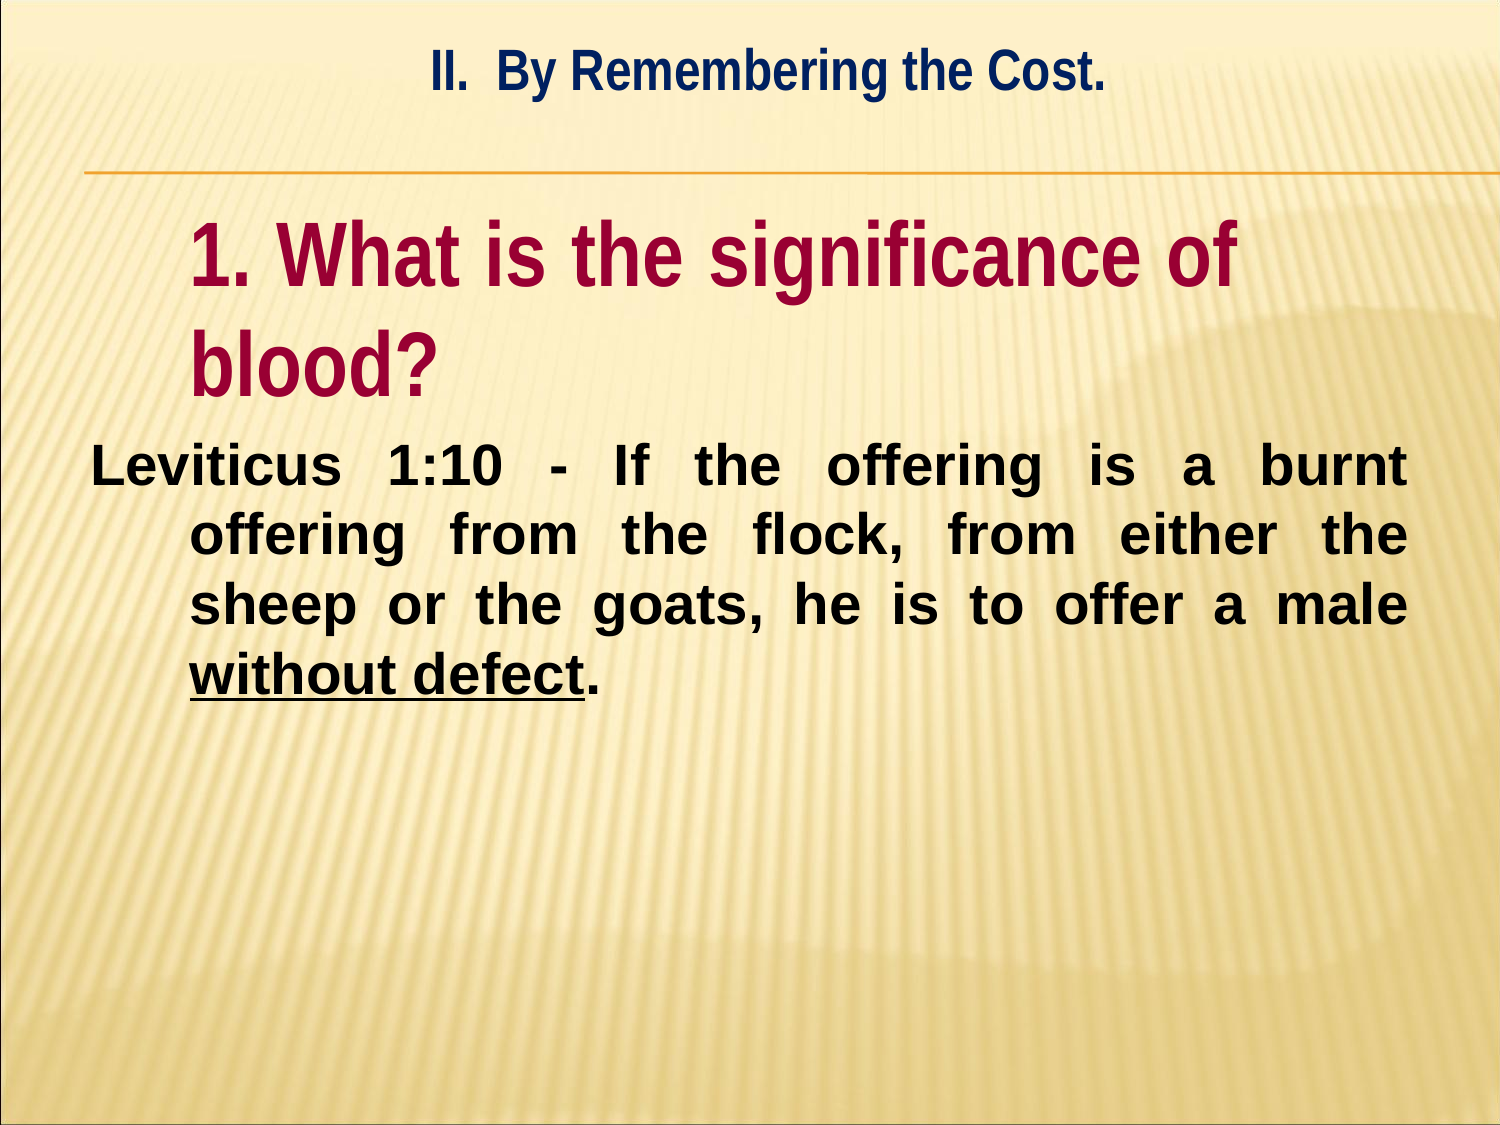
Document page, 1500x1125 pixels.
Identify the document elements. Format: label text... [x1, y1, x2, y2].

picture [0, 0, 1500, 1125]
list 1. What is the significance of blood? Leviticus 1:10 - If the offering is a burnt offering from the flock, from either the sheep or the goats, he is to offer a male without defect. [75, 187, 1425, 1075]
text_box II. By Remembering the Cost. [124, 24, 1413, 110]
